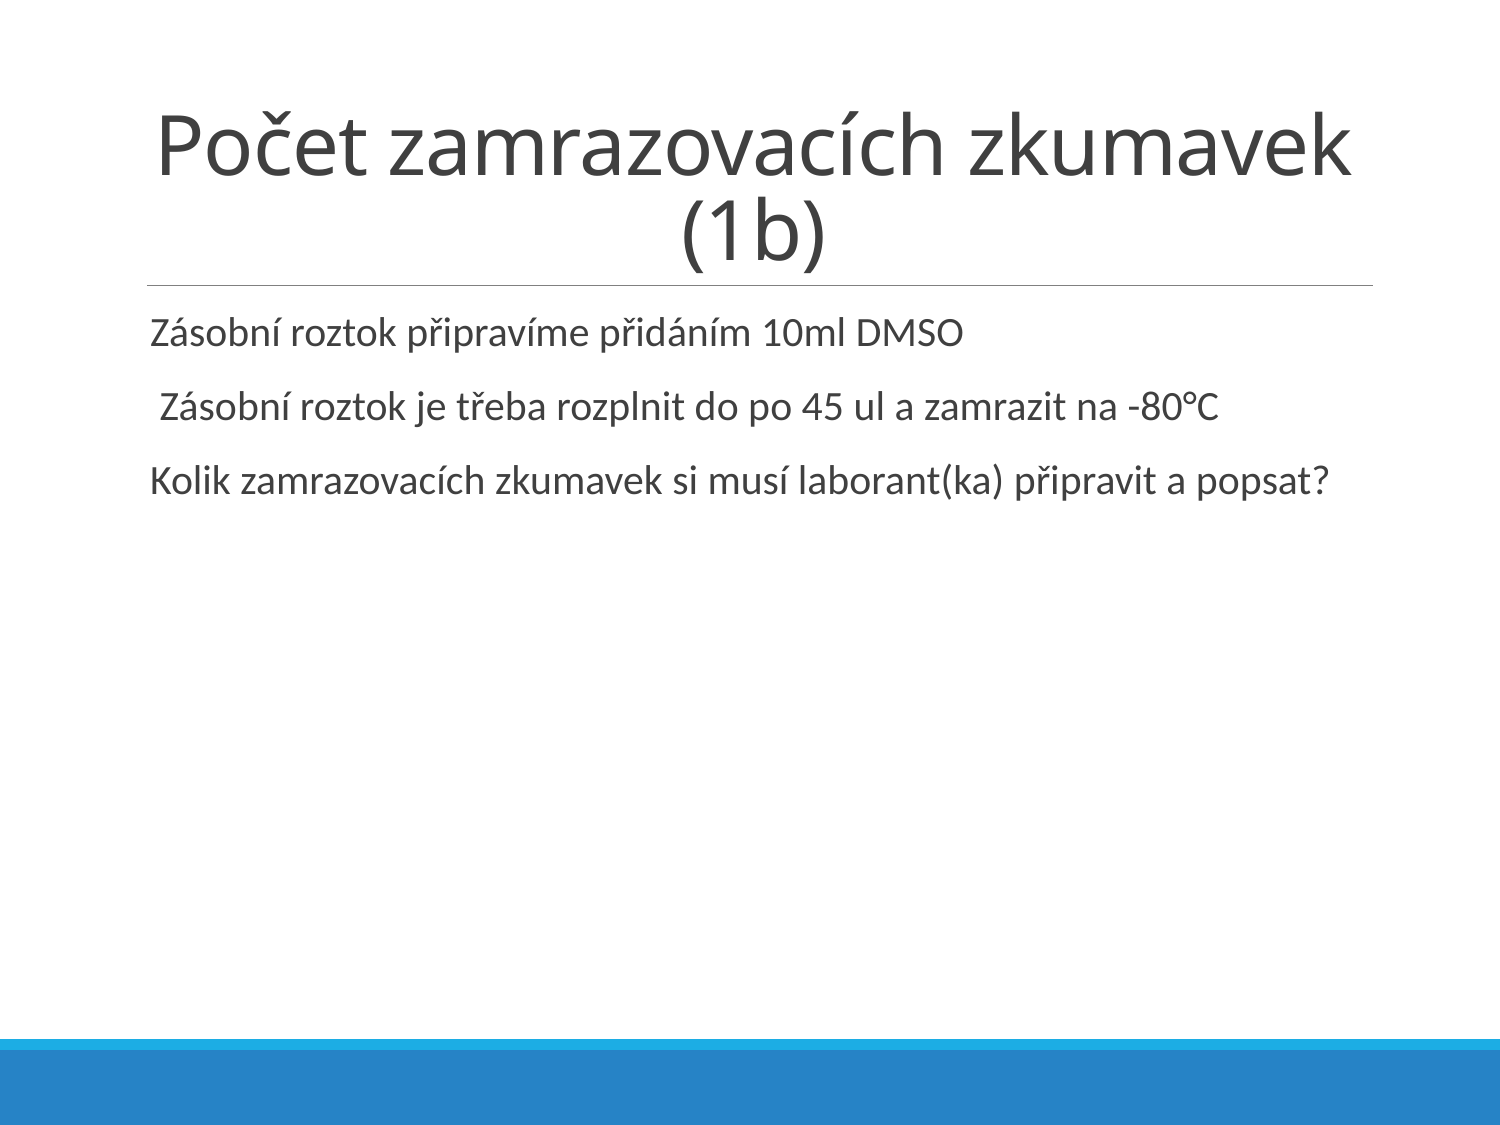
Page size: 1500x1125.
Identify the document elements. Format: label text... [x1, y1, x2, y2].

title Počet zamrazovacích zkumavek (1b) [135, 47, 1373, 285]
list Zásobní roztok připravíme přidáním 10ml DMSO Zásobní roztok je třeba rozplnit do po 45 ul a zamrazit na -80°C Kolik zamrazovacích zkumavek si musí laborant(ka) připravit a popsat? [135, 302, 1373, 963]
